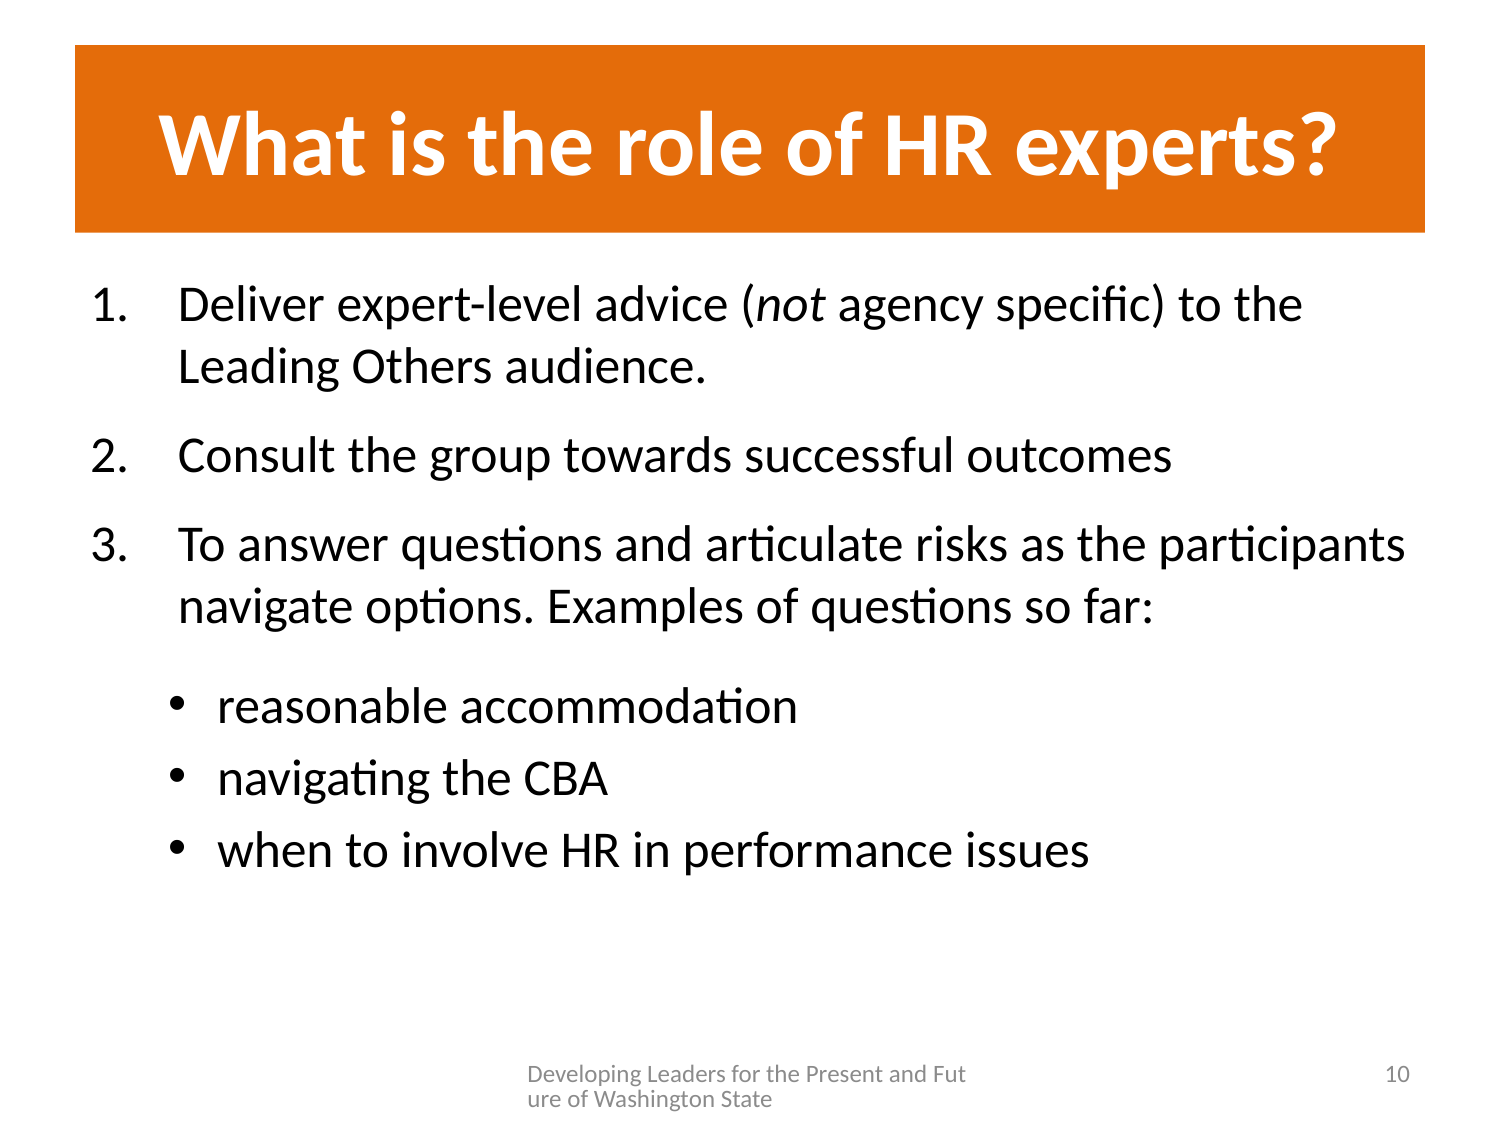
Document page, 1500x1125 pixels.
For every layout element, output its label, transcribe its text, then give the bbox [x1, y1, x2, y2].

title What is the role of HR experts? [75, 45, 1425, 233]
list Deliver expert-level advice (not agency specific) to the Leading Others audience. Consult the group towards successful outcomes To answer questions and articulate risks as the participants navigate options. Examples of questions so far: reasonable accommodation navigating the CBA when to involve HR in performance issues [75, 262, 1425, 1035]
footer Developing Leaders for the Present and Future of Washington State [512, 1042, 988, 1103]
slide_number 10 [1074, 1042, 1425, 1103]
